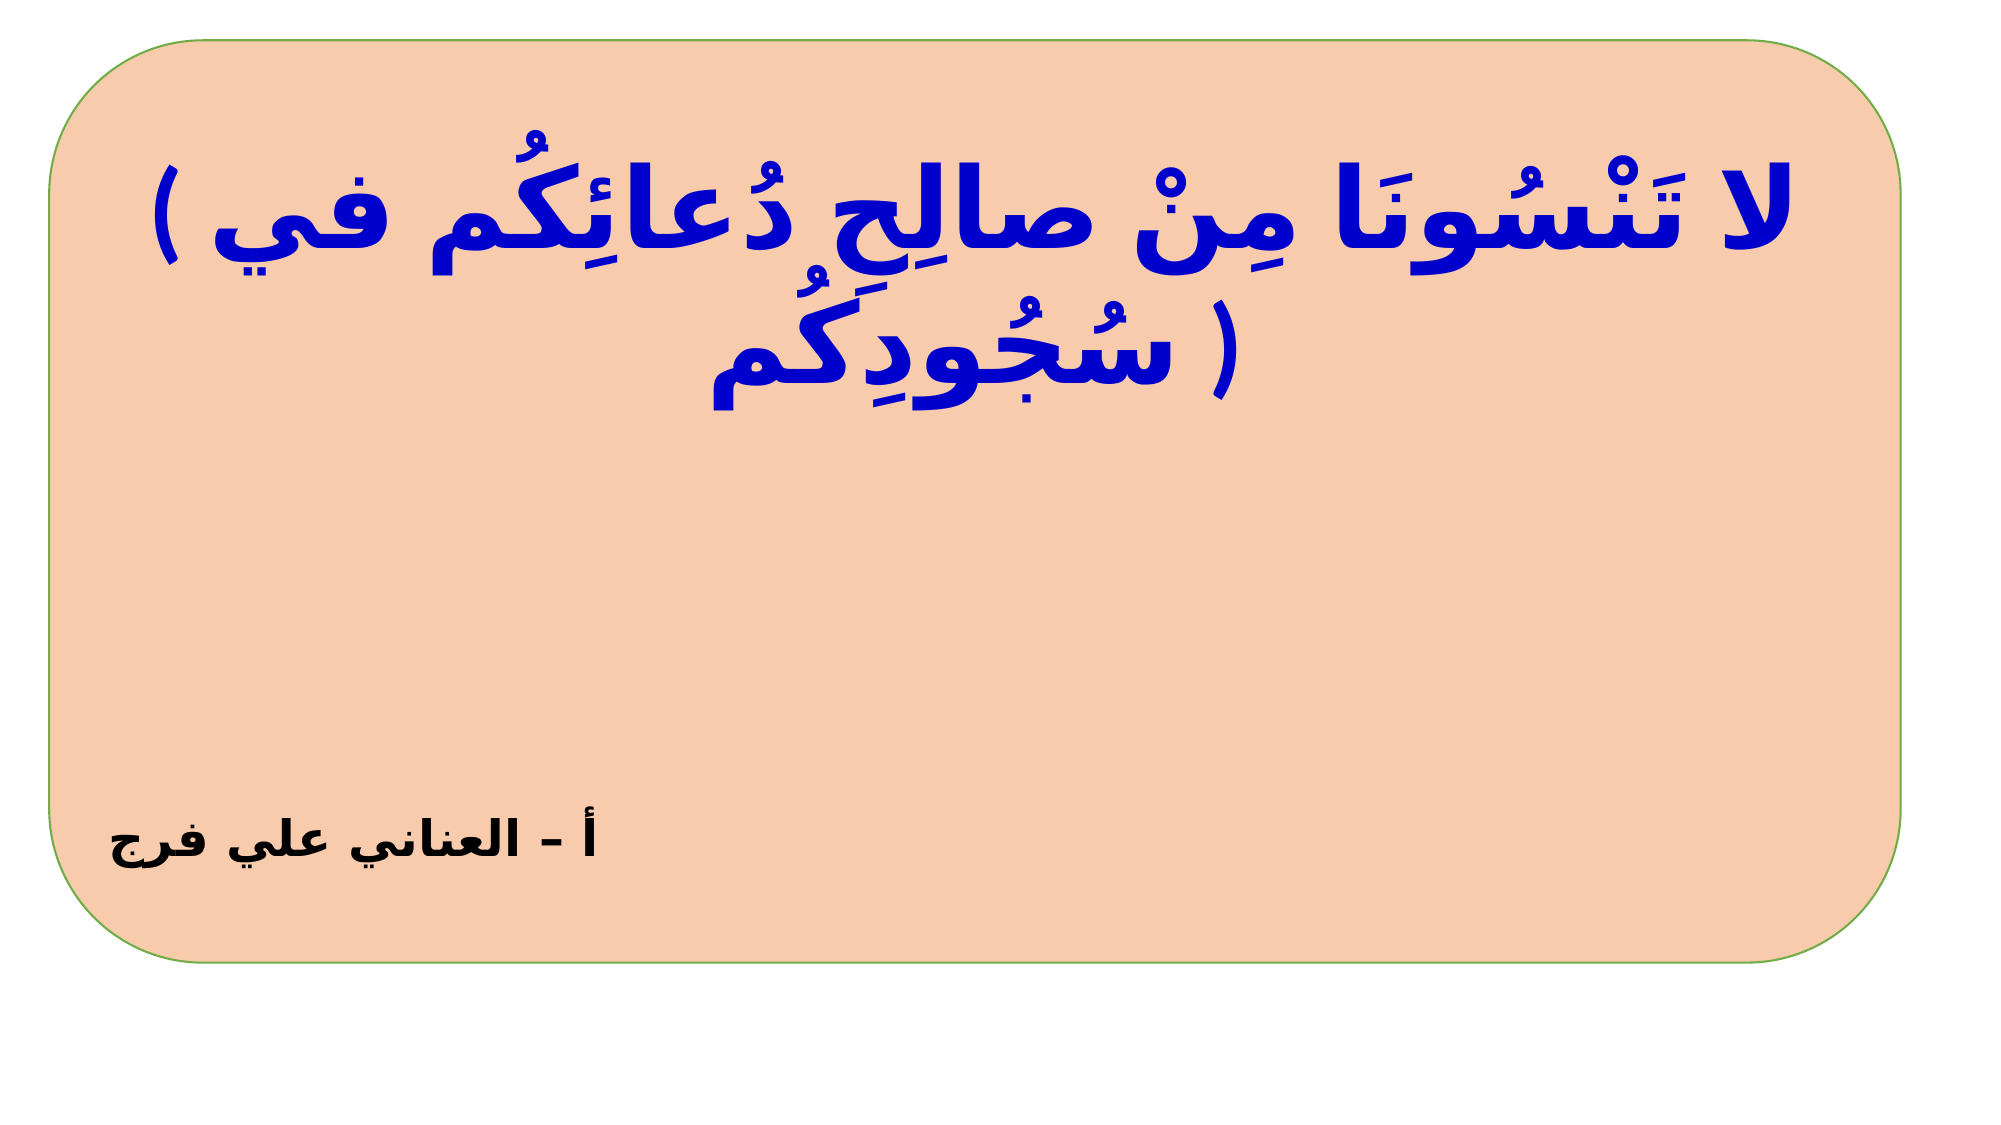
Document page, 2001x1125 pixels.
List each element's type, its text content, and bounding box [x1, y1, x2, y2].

text_box ( لا تَنْسُونَا مِنْ صالِحِ دُعائِكُم في سُجُودِكُم ) أ – العناني علي فرج [48, 39, 1902, 964]
